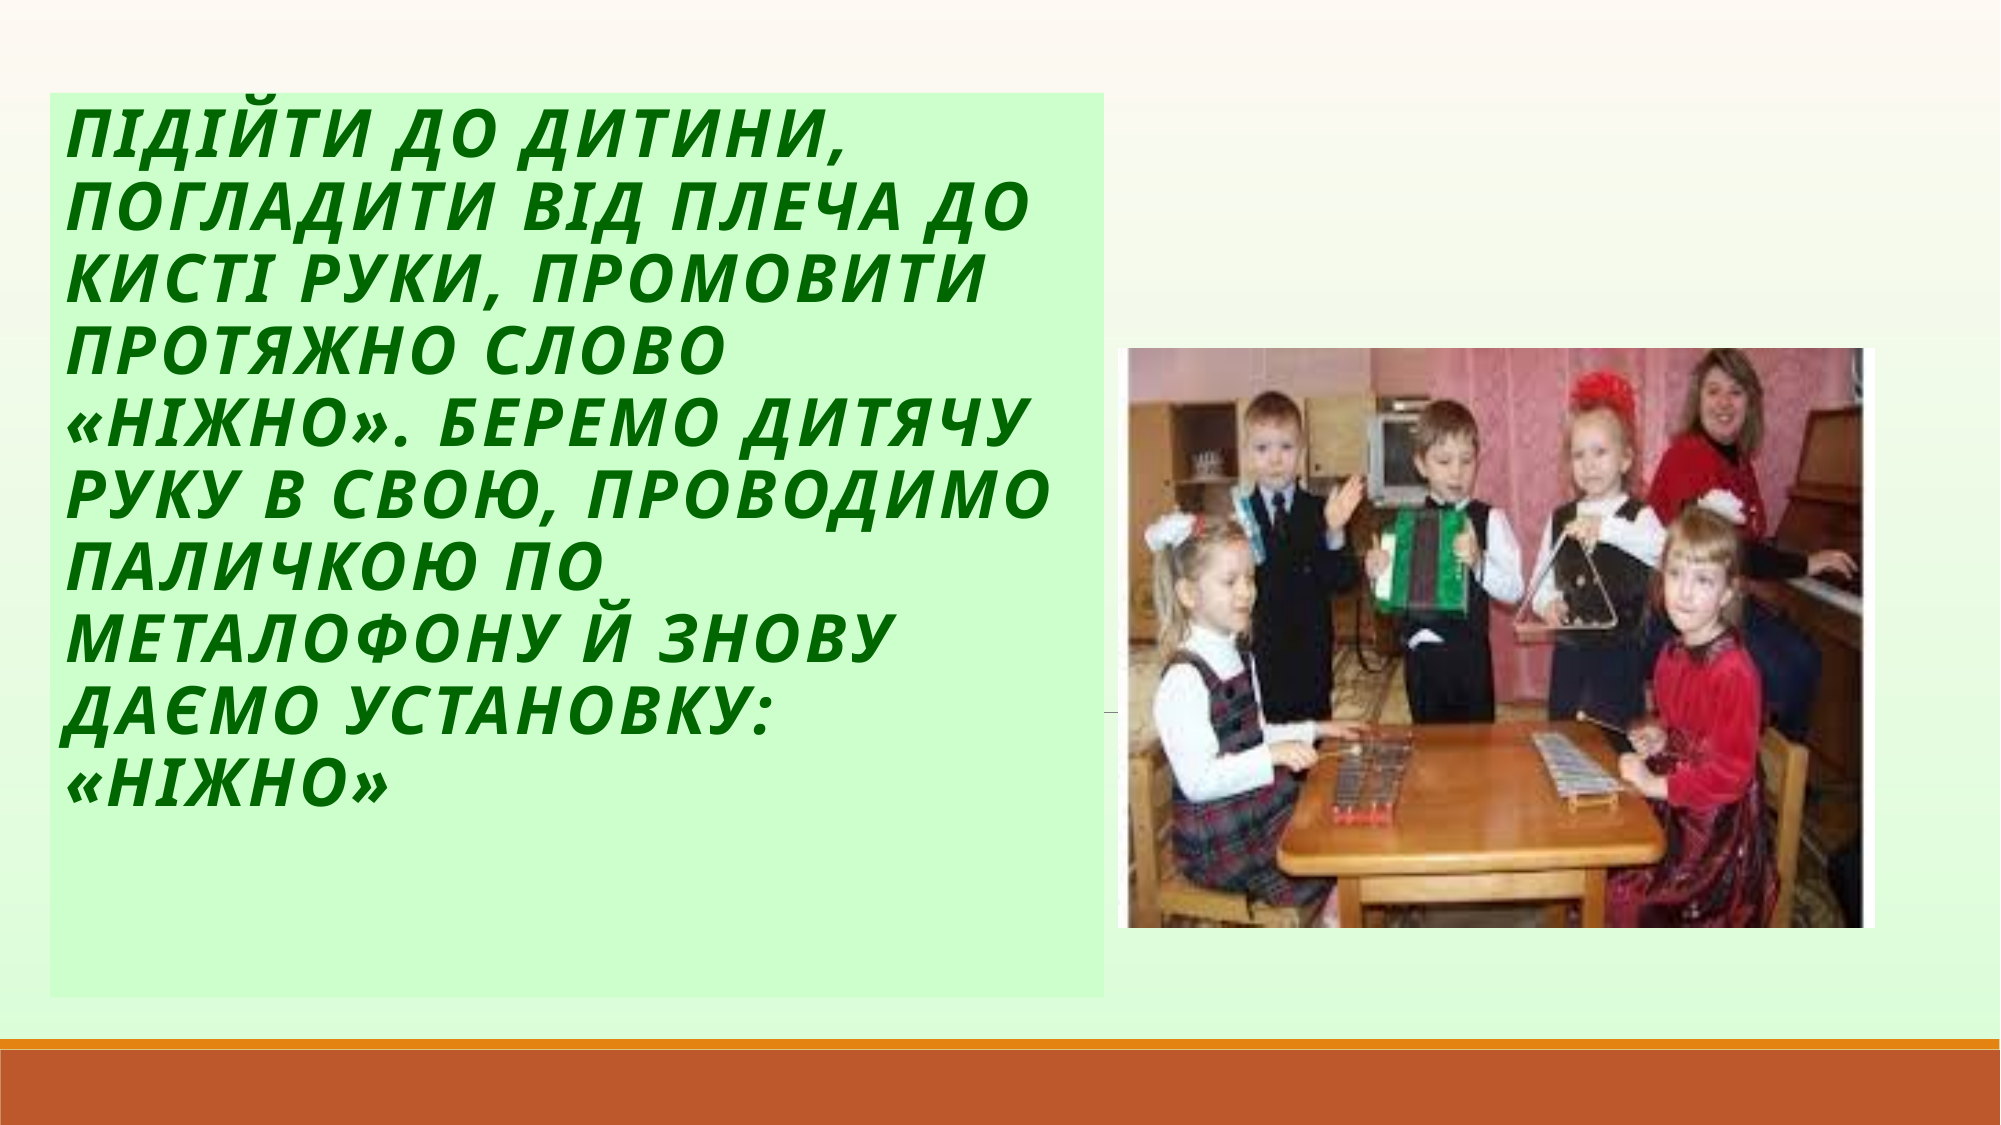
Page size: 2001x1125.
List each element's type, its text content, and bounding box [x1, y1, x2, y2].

list Підійти до дитини, погладити від плеча до кисті руки, промовити протяжно слово «ніжно». Беремо дитячу руку в свою, проводимо паличкою по металофону й знову даємо установку: «ніжно» [50, 92, 1104, 998]
picture [1117, 348, 1876, 928]
